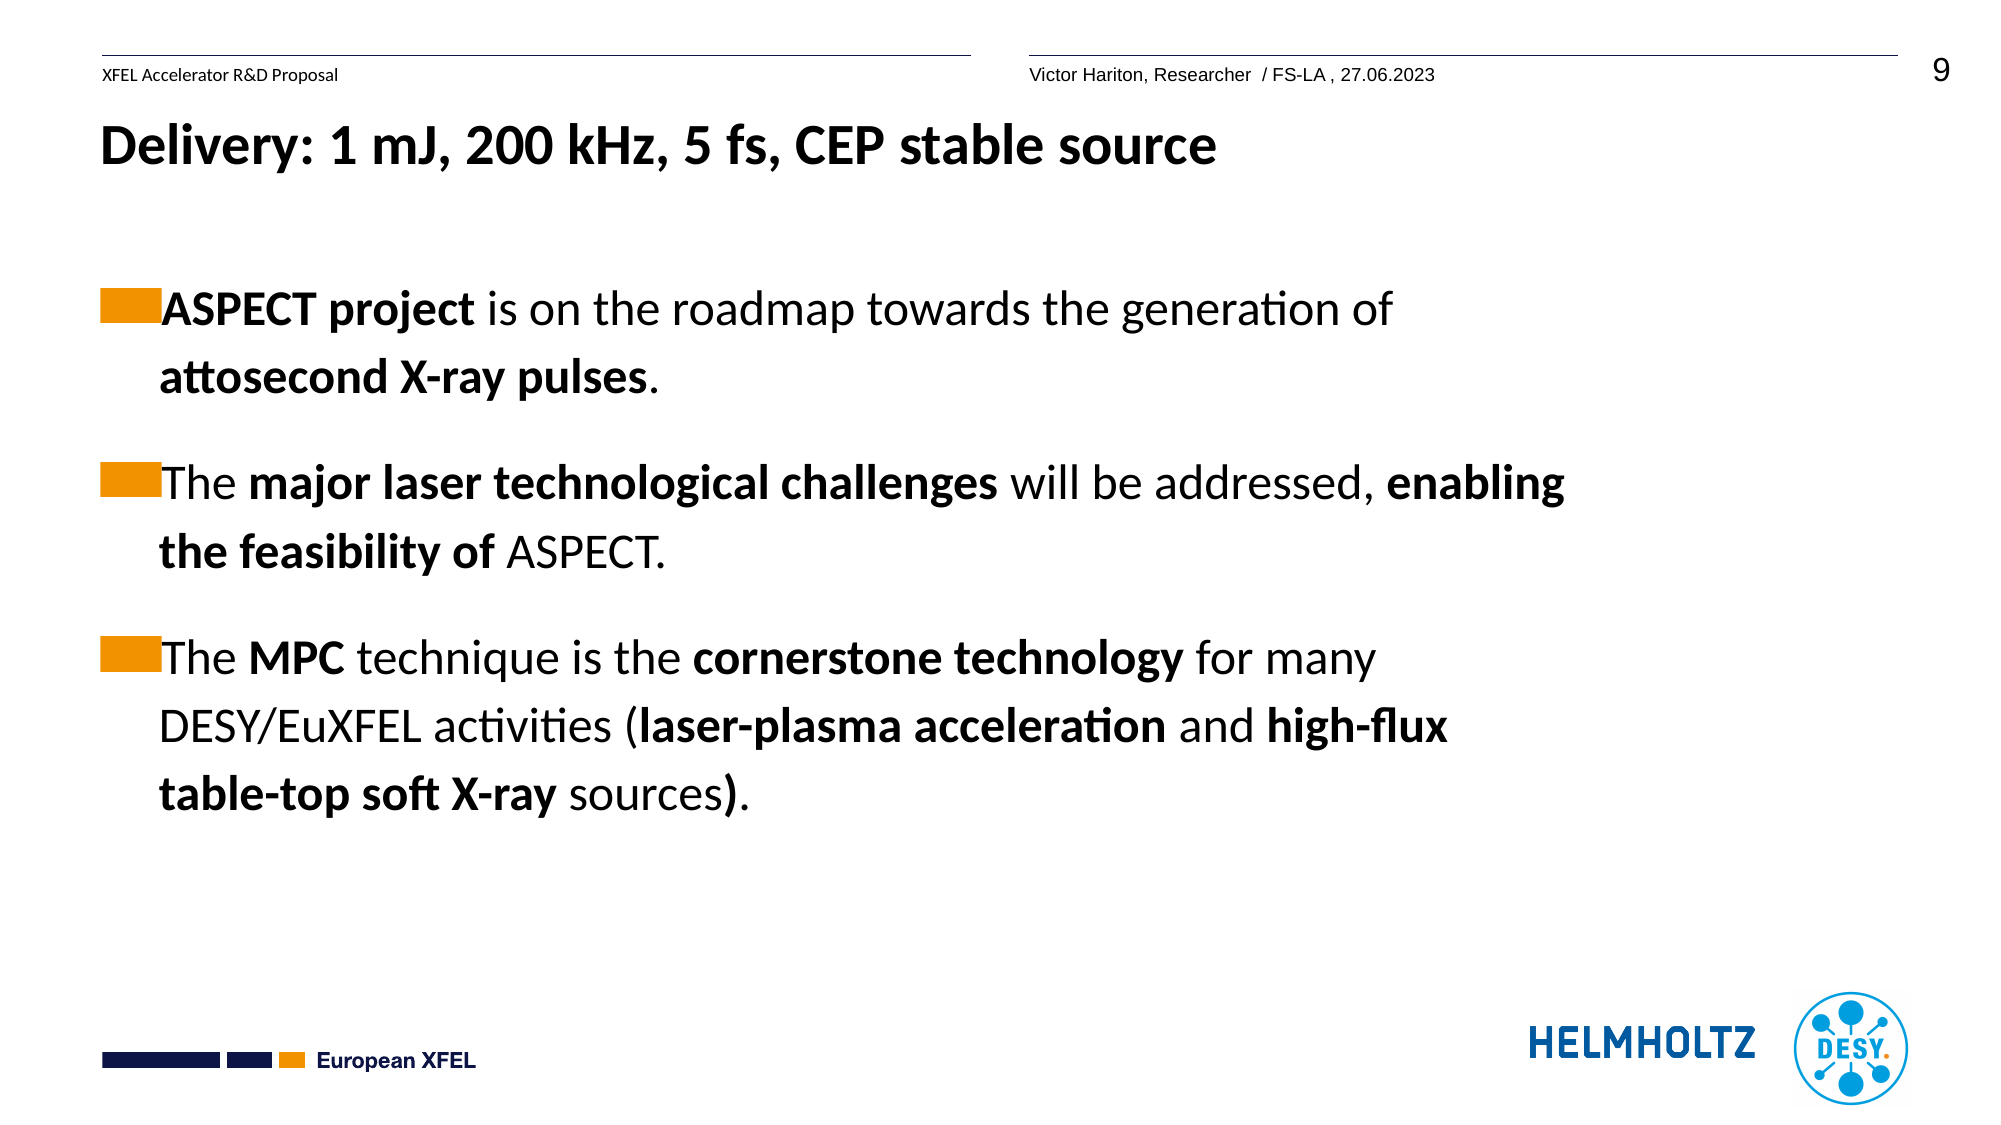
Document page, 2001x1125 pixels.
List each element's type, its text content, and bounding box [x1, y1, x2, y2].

picture [1791, 989, 1911, 1108]
picture [1530, 1026, 1755, 1058]
list ASPECT project is on the roadmap towards the generation of attosecond X-ray pulses. The major laser technological challenges will be addressed, enabling the feasibility of ASPECT. The MPC technique is the cornerstone technology for many DESY/EuXFEL activities (laser-plasma acceleration and high-flux table-top soft X-ray sources). [100, 267, 1567, 1000]
title Delivery: 1 mJ, 200 kHz, 5 fs, CEP stable source [100, 116, 1898, 176]
